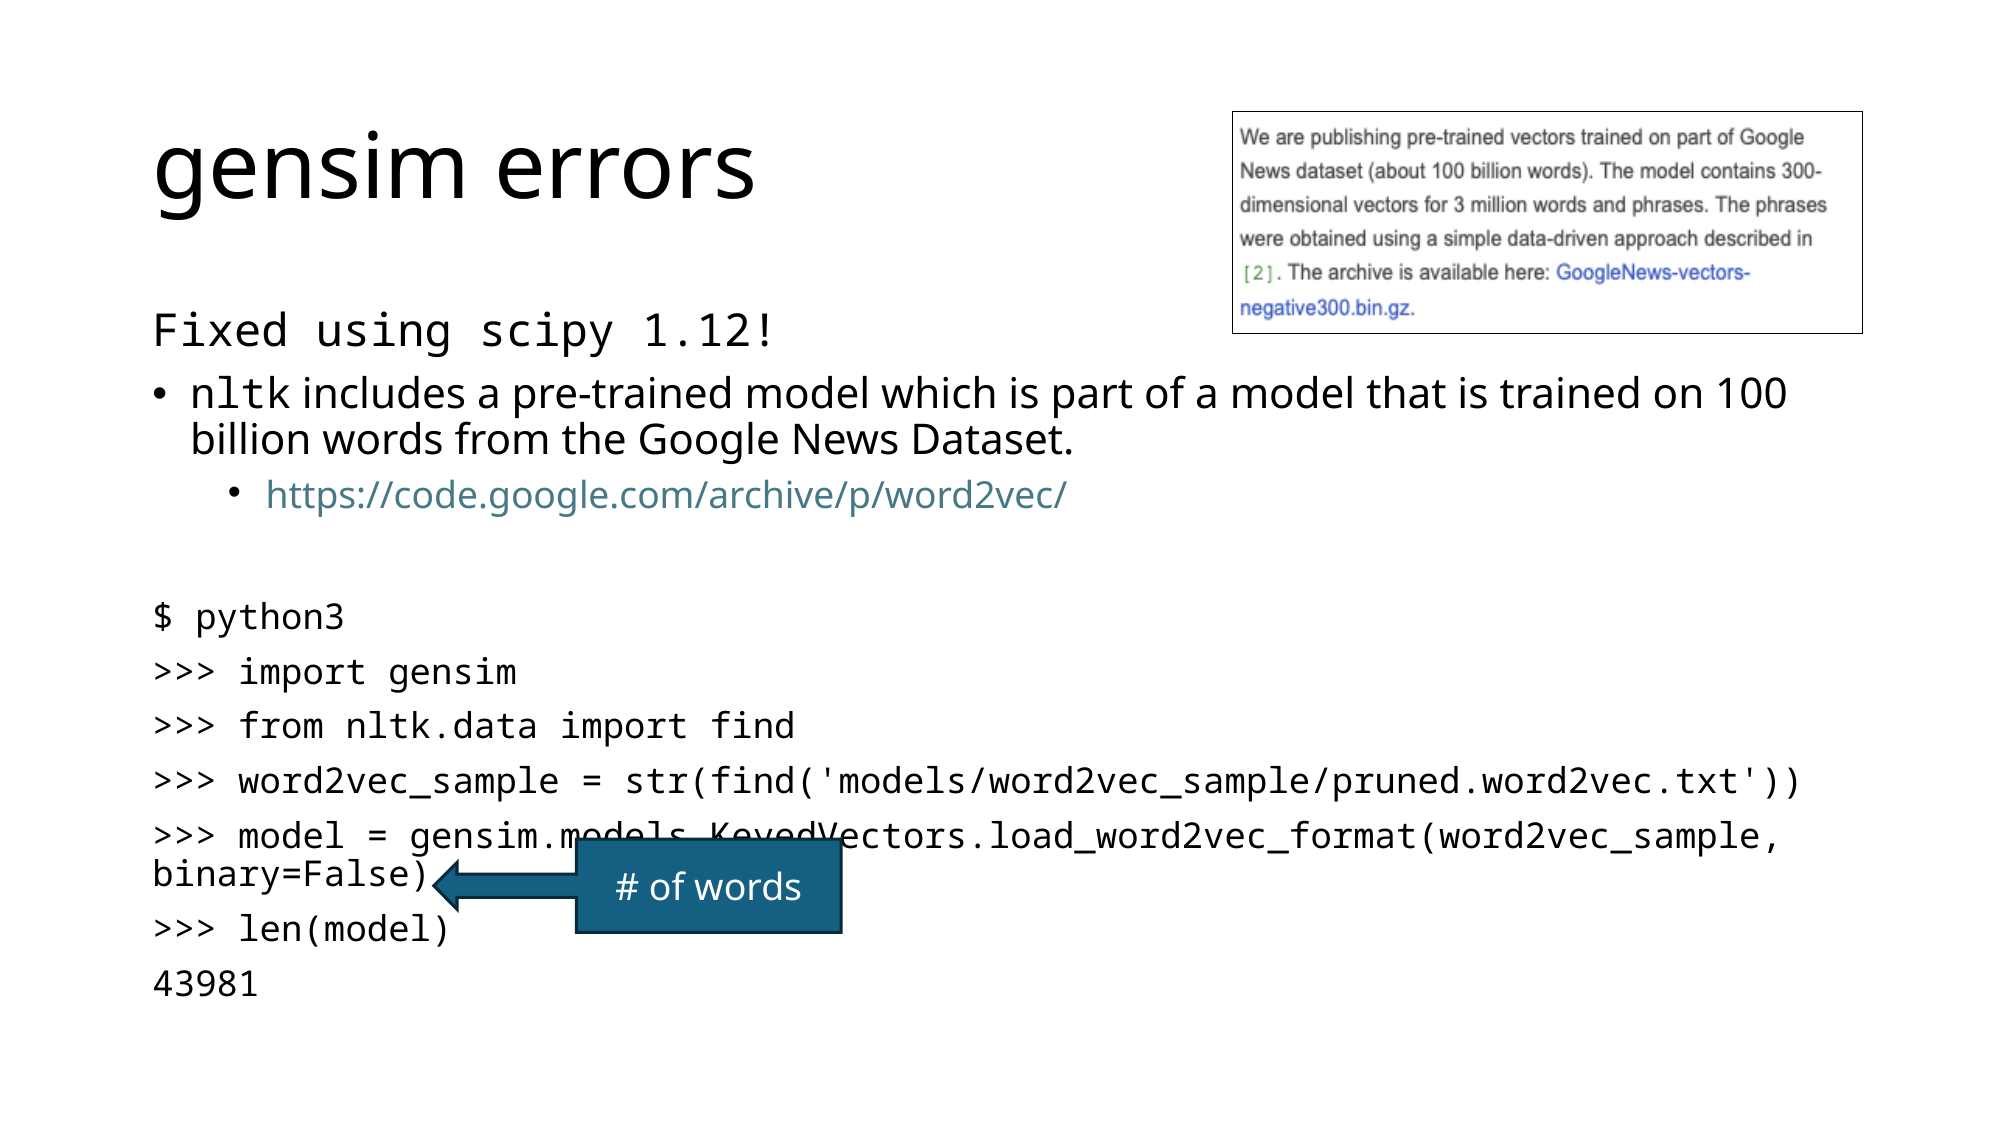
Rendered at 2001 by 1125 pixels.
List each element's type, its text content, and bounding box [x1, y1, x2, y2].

title gensim errors [137, 59, 1863, 278]
list Fixed using scipy 1.12! nltk includes a pre-trained model which is part of a model that is trained on 100 billion words from the Google News Dataset. https://code.google.com/archive/p/word2vec/ $ python3 >>> import gensim >>> from nltk.data import find >>> word2vec_sample = str(find('models/word2vec_sample/pruned.word2vec.txt')) >>> model = gensim.models.KeyedVectors.load_word2vec_format(word2vec_sample, binary=False) >>> len(model) 43981 [137, 299, 1932, 1014]
picture [1231, 111, 1863, 334]
text_box # of words [431, 837, 843, 934]
